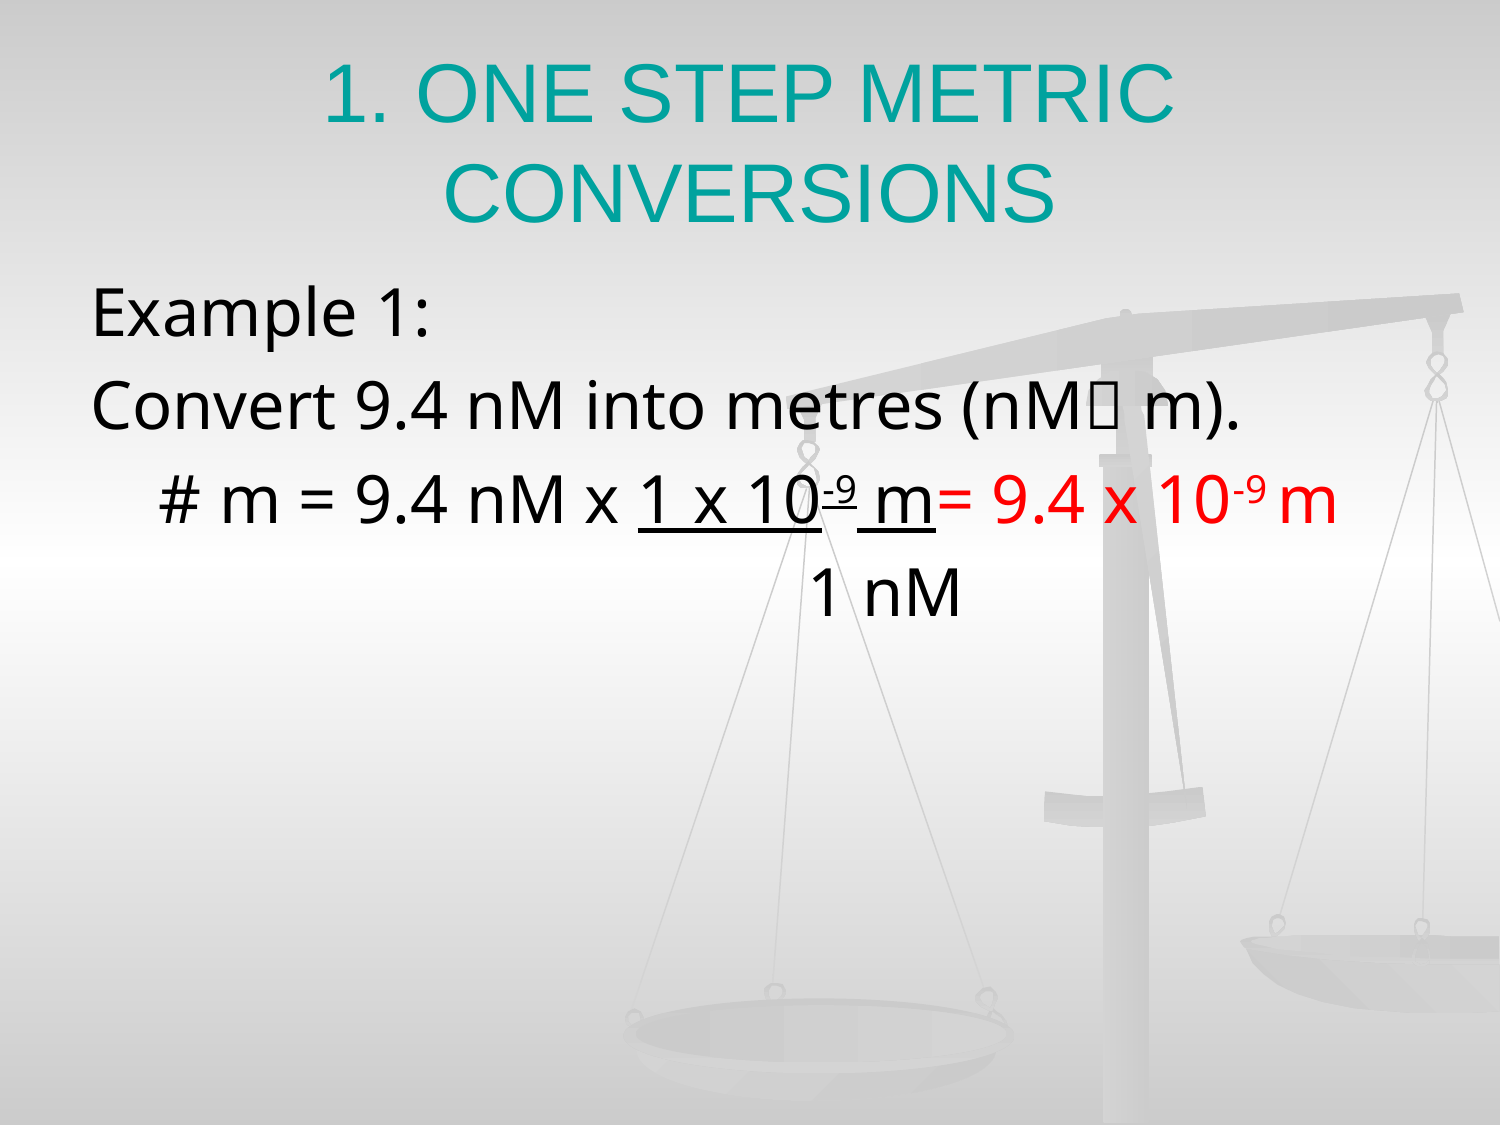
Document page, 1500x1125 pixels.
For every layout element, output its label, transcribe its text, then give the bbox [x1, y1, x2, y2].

title 1. ONE STEP METRIC CONVERSIONS [74, 45, 1426, 234]
list Example 1: Convert 9.4 nM into metres (nM m). # m = 9.4 nM x 1 x 10-9 m= 9.4 x 10-9 m 1 nM [74, 262, 1426, 1006]
